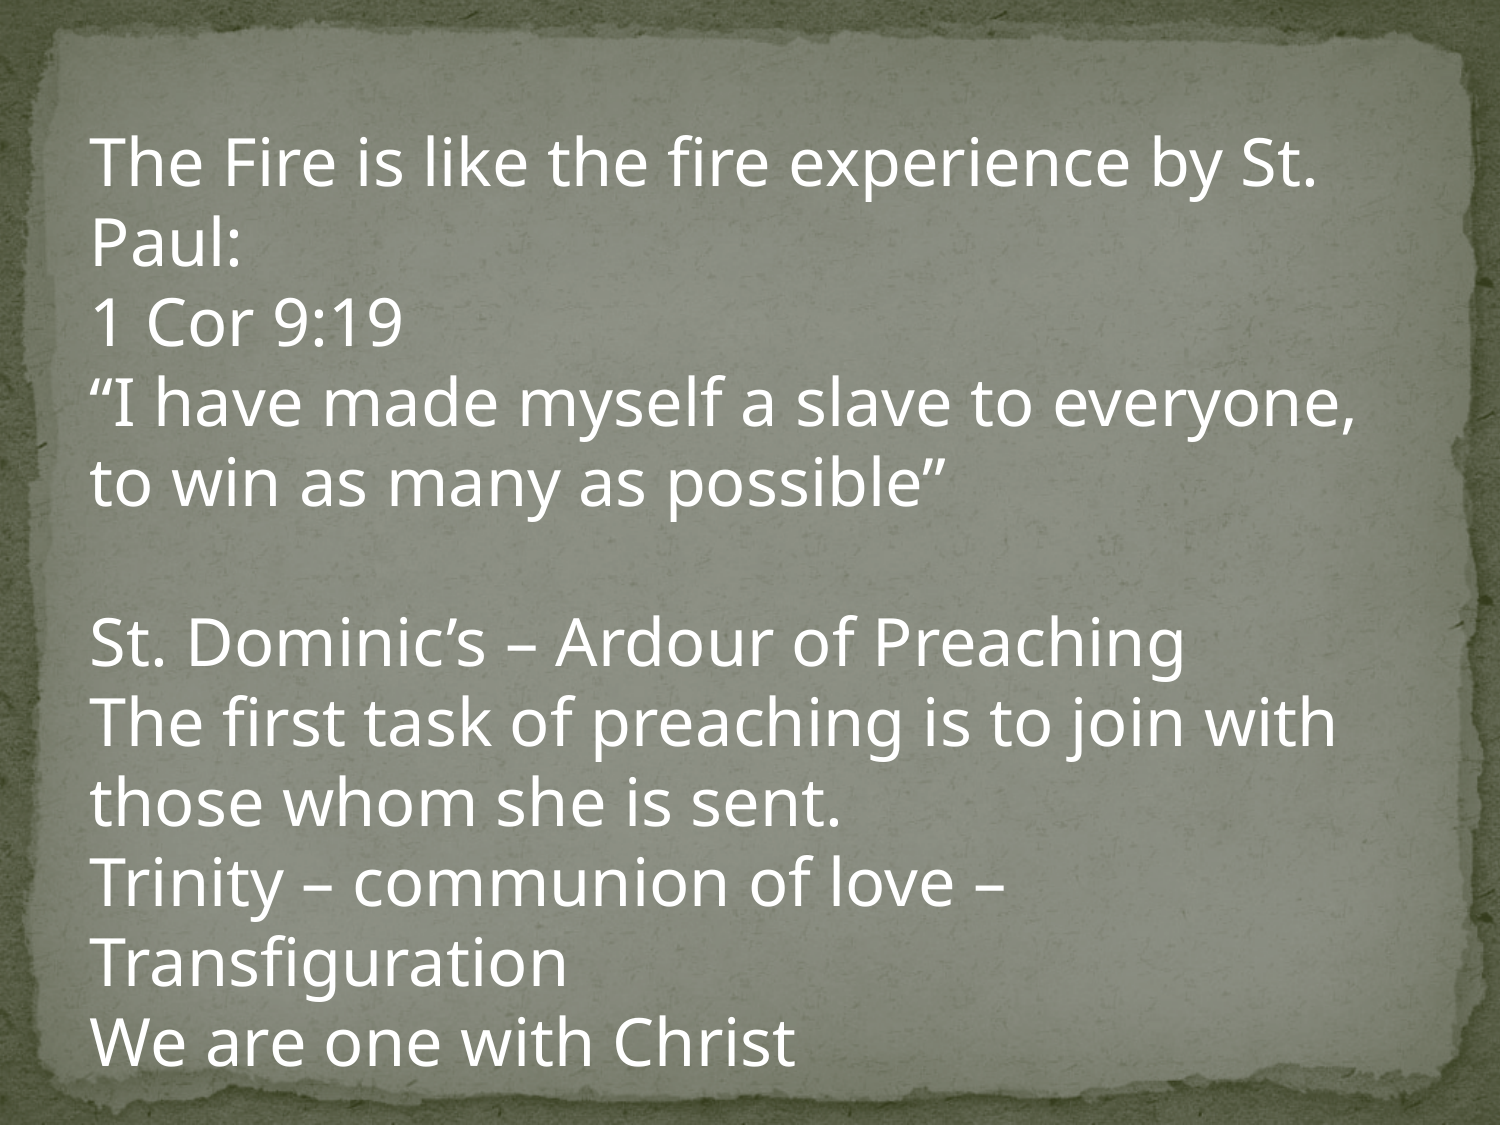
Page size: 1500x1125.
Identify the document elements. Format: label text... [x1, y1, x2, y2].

text_box The Fire is like the fire experience by St. Paul: 1 Cor 9:19 “I have made myself a slave to everyone, to win as many as possible” St. Dominic’s – Ardour of Preaching The first task of preaching is to join with those whom she is sent. Trinity – communion of love – Transfiguration We are one with Christ [75, 112, 1450, 1087]
